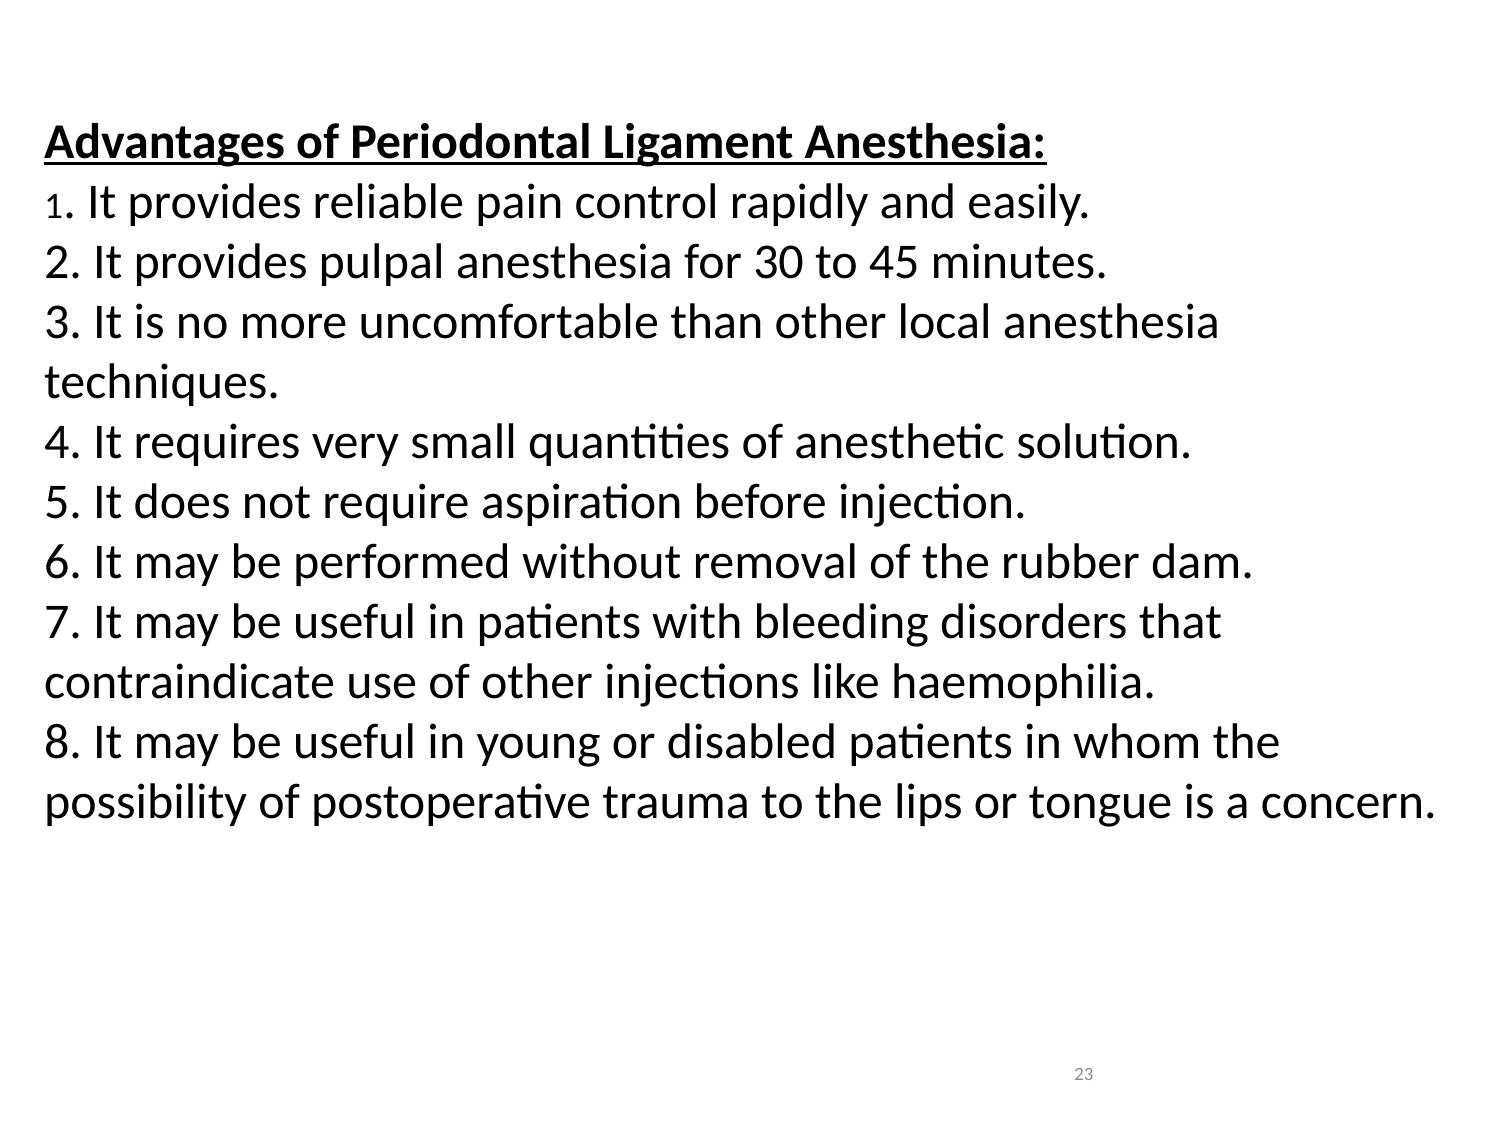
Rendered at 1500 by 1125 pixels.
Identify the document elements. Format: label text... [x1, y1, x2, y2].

text_box Advantages of Periodontal Ligament Anesthesia: 1. It provides reliable pain control rapidly and easily. 2. It provides pulpal anesthesia for 30 to 45 minutes. 3. It is no more uncomfortable than other local anesthesia techniques. 4. It requires very small quantities of anesthetic solution. 5. It does not require aspiration before injection. 6. It may be performed without removal of the rubber dam. 7. It may be useful in patients with bleeding disorders that contraindicate use of other injections like haemophilia. 8. It may be useful in young or disabled patients in whom the possibility of postoperative trauma to the lips or tongue is a concern. [29, 100, 1483, 836]
slide_number 23 [1059, 1042, 1397, 1103]
